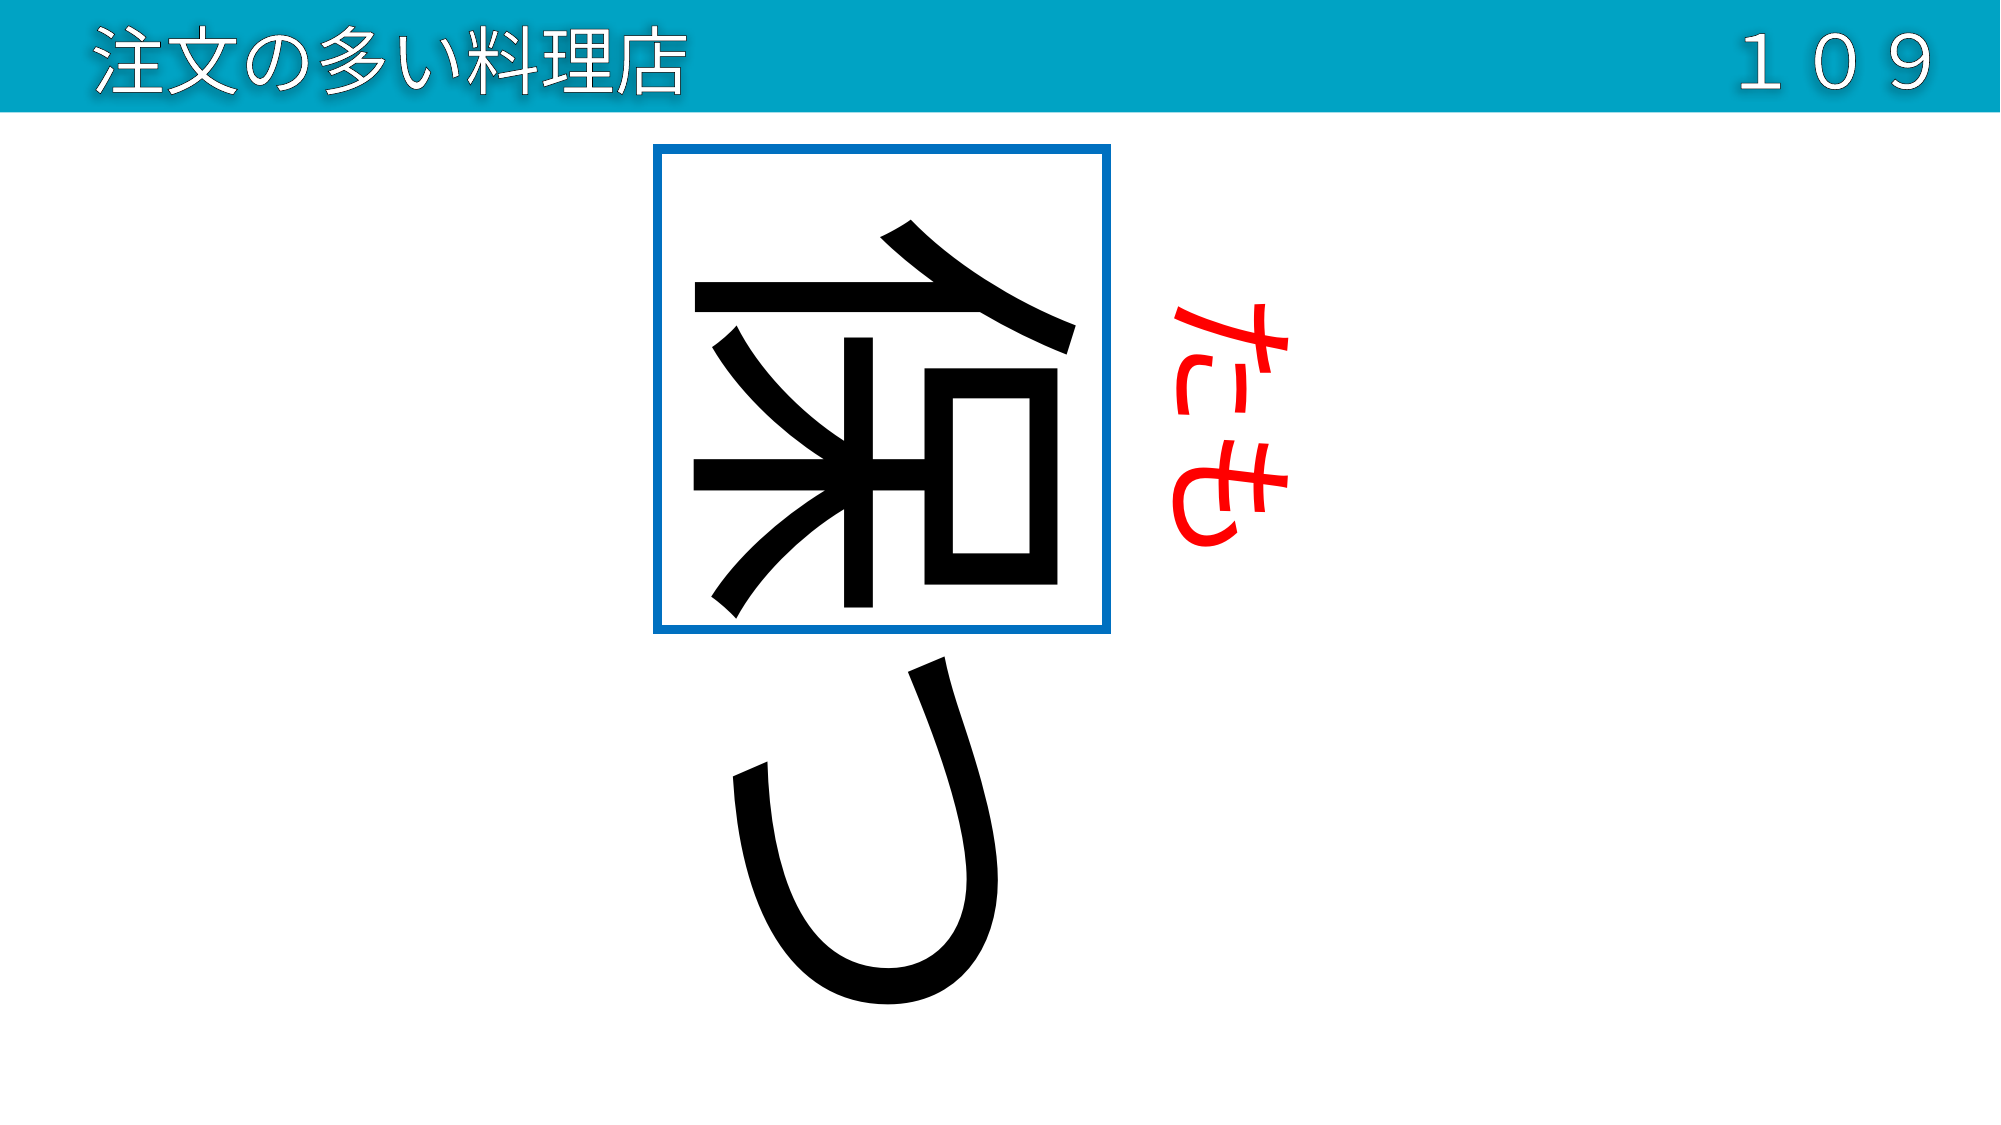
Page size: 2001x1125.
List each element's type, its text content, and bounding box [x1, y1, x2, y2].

text_box １０９ [1707, 6, 1963, 112]
text_box [0, 0, 2000, 113]
text_box たも [1152, 275, 1325, 569]
text_box 保つ [616, 195, 1152, 1125]
text_box [656, 148, 1107, 631]
text_box 注文の多い料理店 [75, 6, 941, 112]
